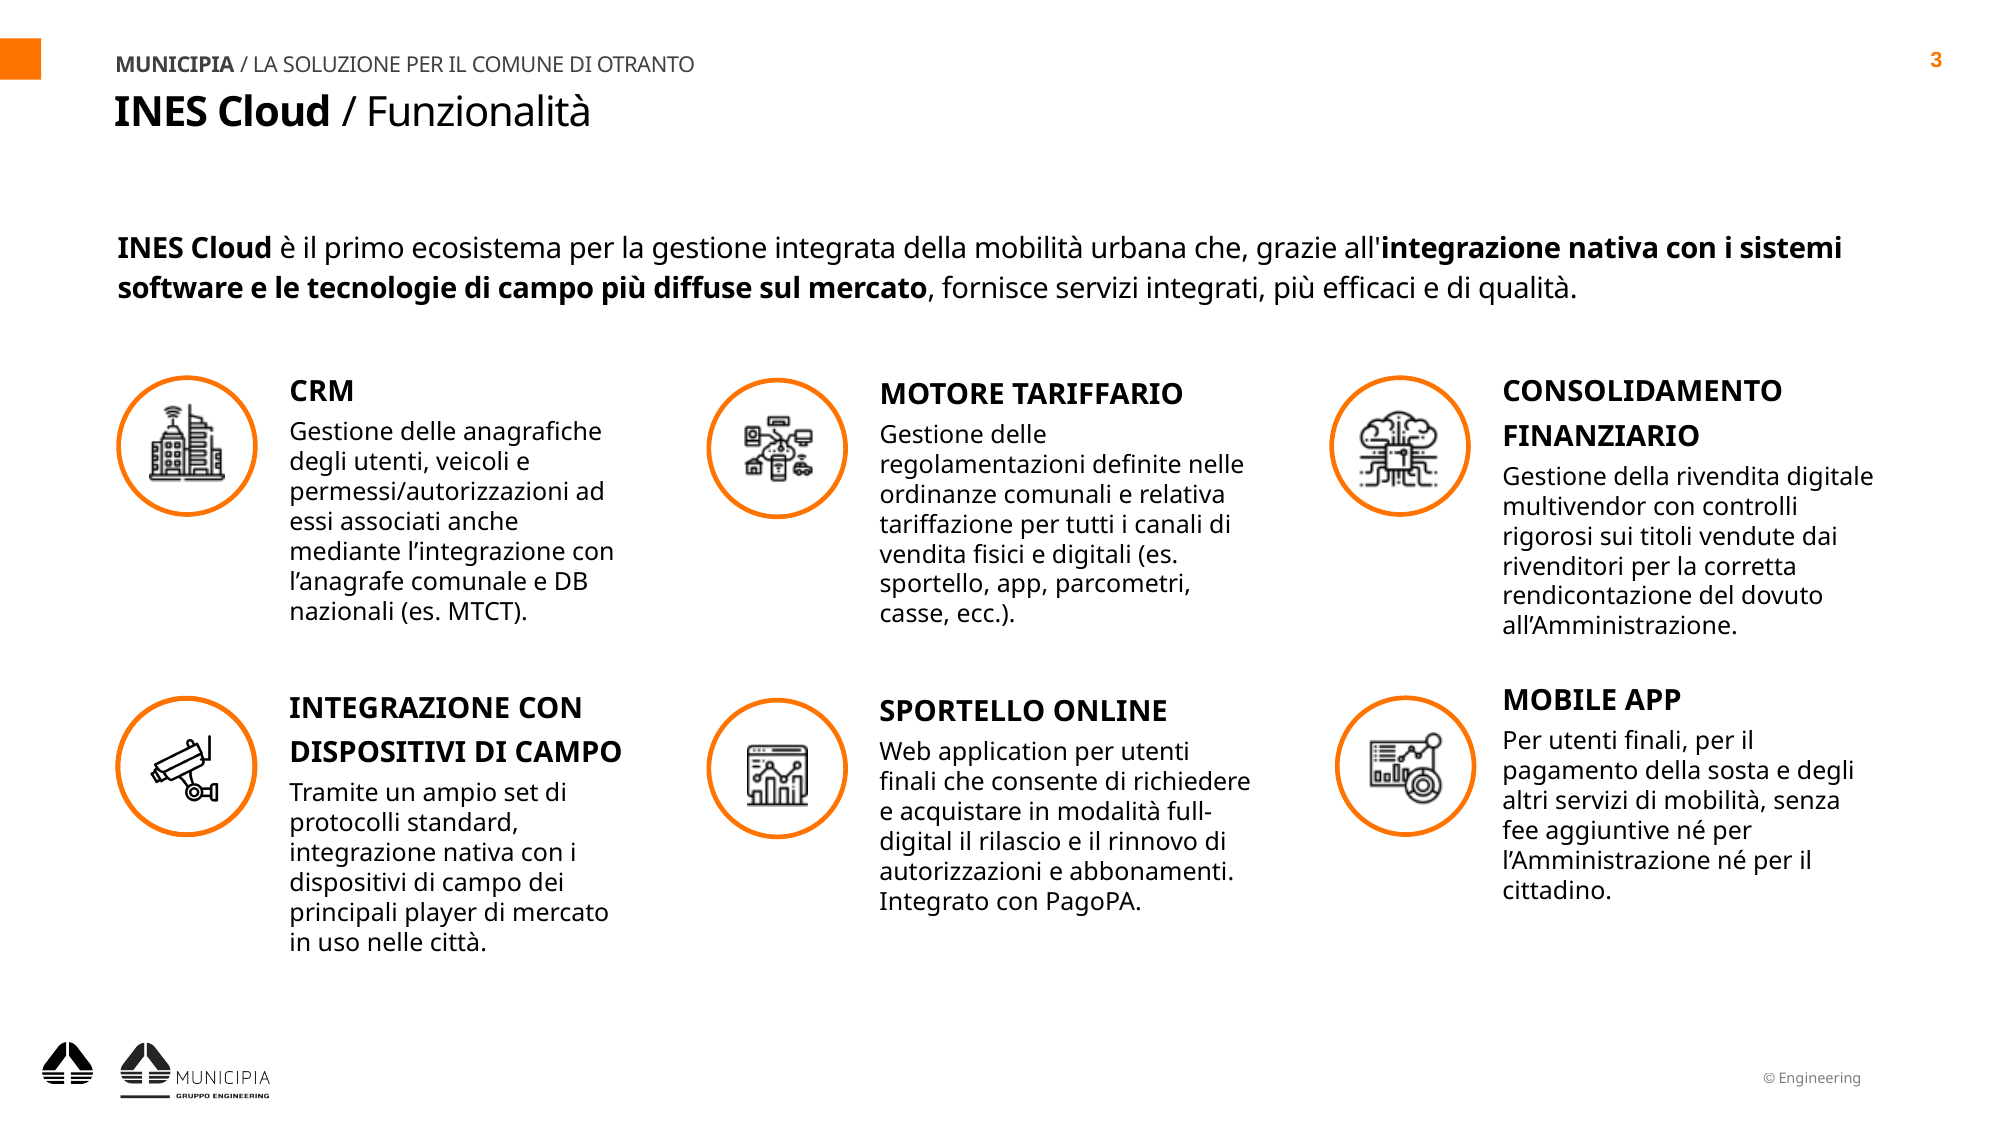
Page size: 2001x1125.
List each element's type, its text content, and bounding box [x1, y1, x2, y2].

text_box [116, 697, 257, 836]
text_box INTEGRAZIONE CON DISPOSITIVI DI CAMPO Tramite un ampio set di protocolli standard, integrazione nativa con i dispositivi di campo dei principali player di mercato in uso nelle città. [277, 667, 641, 983]
text_box [707, 379, 847, 518]
picture [747, 744, 808, 807]
picture [42, 1042, 93, 1084]
text_box CONSOLIDAMENTO FINANZIARIO Gestione della rivendita digitale multivendor con controlli rigorosi sui titoli vendute dai rivenditori per la corretta rendicontazione del dovuto all’Amministrazione. [1490, 351, 1888, 666]
slide_number 3 [1930, 38, 1990, 79]
picture [742, 412, 816, 485]
picture [145, 729, 223, 807]
text_box MOBILE APP Per utenti finali, per il pagamento della sosta e degli altri servizi di mobilità, senza fee aggiuntive né per l’Amministrazione né per il cittadino. [1490, 668, 1888, 983]
list INES Cloud è il primo ecosistema per la gestione integrata della mobilità urbana che, grazie all'integrazione nativa con i sistemi software e le tecnologie di campo più diffuse sul mercato, fornisce servizi integrati, più efficaci e di qualità.​ [117, 216, 1883, 354]
picture [105, 1031, 285, 1110]
picture [149, 403, 225, 482]
text_box SPORTELLO ONLINE Web application per utenti finali che consente di richiedere e acquistare in modalità full-digital il rilascio e il rinnovo di autorizzazioni e abbonamenti. Integrato con PagoPA. [866, 670, 1264, 997]
picture [1358, 409, 1441, 489]
picture [1369, 731, 1443, 805]
text_box [707, 699, 847, 838]
text_box [117, 376, 257, 516]
title INES Cloud / Funzionalità [115, 84, 1887, 126]
text_box CRM Gestione delle anagrafiche degli utenti, veicoli e permessi/autorizzazioni ad essi associati anche mediante l’integrazione con l’anagrafe comunale e DB nazionali (es. MTCT). [277, 351, 641, 666]
text_box [1330, 376, 1470, 516]
text_box [1336, 696, 1476, 836]
text_box MOTORE TARIFFARIO Gestione delle regolamentazioni definite nelle ordinanze comunali e relativa tariffazione per tutti i canali di vendita fisici e digitali (es. sportello, app, parcometri, casse, ecc.). [867, 353, 1265, 669]
list MUNICIPIA / LA SOLUZIONE PER IL COMUNE DI OTRANTO [115, 38, 1001, 79]
